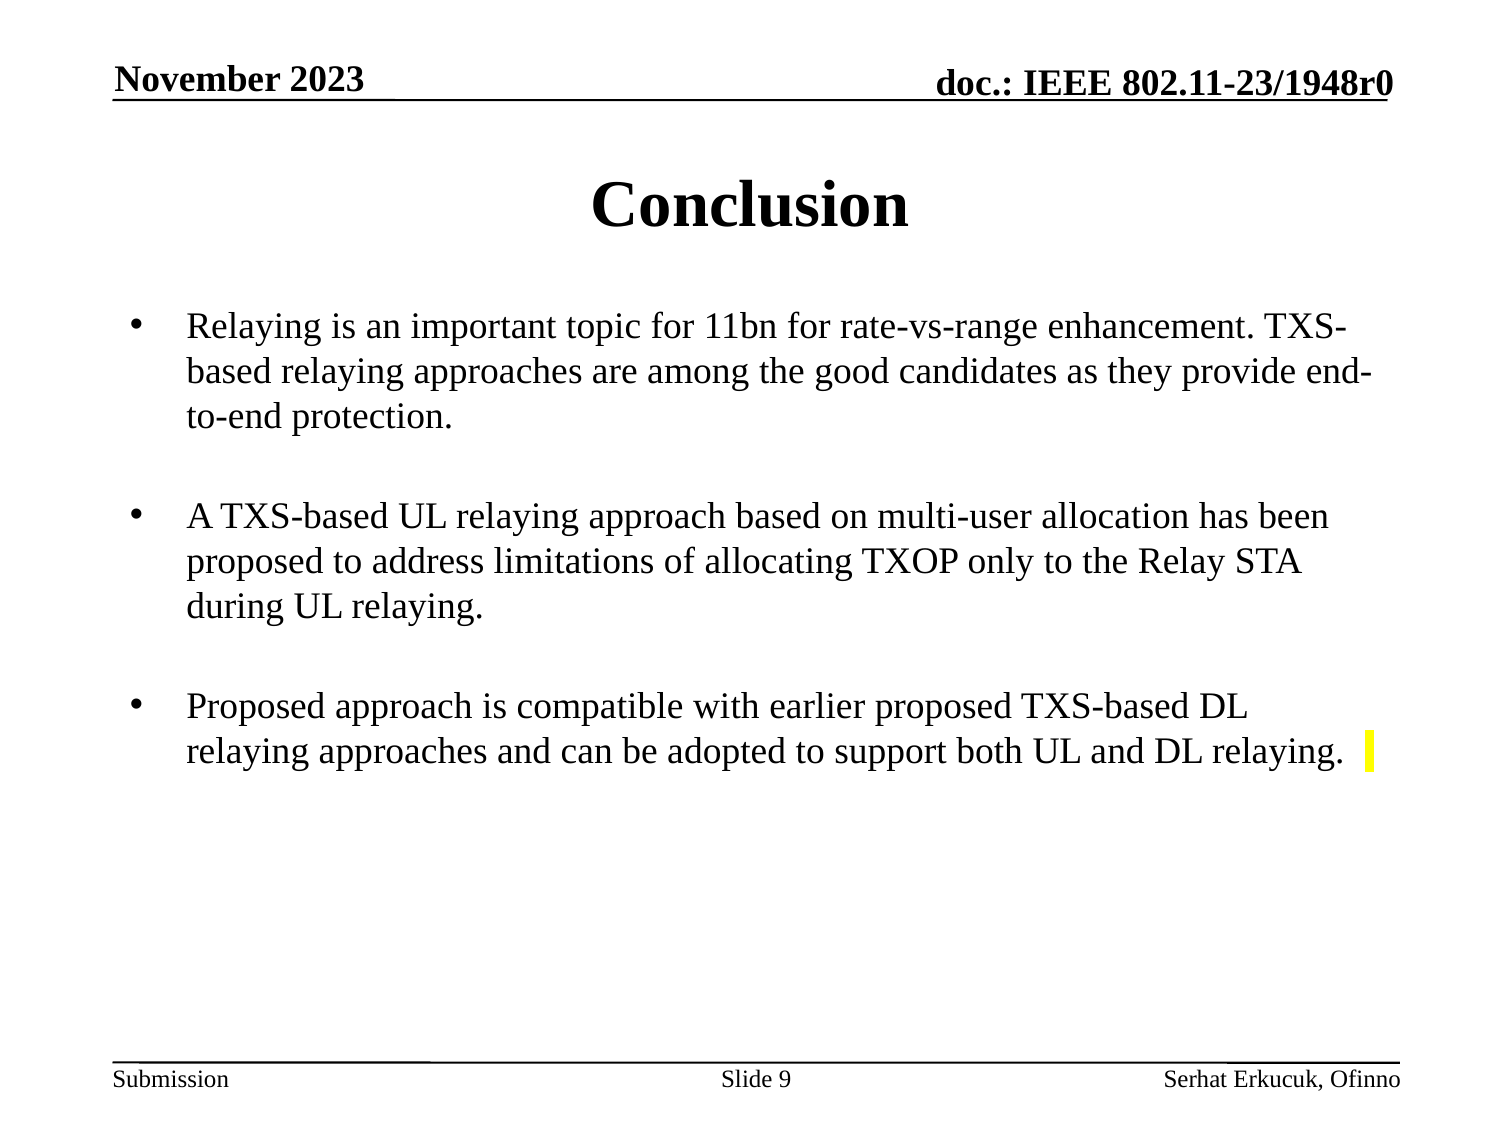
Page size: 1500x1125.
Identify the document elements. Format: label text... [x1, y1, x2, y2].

title Conclusion [112, 112, 1388, 288]
footer Serhat Erkucuk, Ofinno [902, 1061, 1402, 1093]
text_box Relaying is an important topic for 11bn for rate-vs-range enhancement. TXS-based relaying approaches are among the good candidates as they provide end-to-end protection. A TXS-based UL relaying approach based on multi-user allocation has been proposed to address limitations of allocating TXOP only to the Relay STA during UL relaying. Proposed approach is compatible with earlier proposed TXS-based DL relaying approaches and can be adopted to support both UL and DL relaying. [114, 293, 1390, 900]
slide_number Slide 9 [712, 1061, 800, 1123]
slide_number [114, 54, 493, 100]
